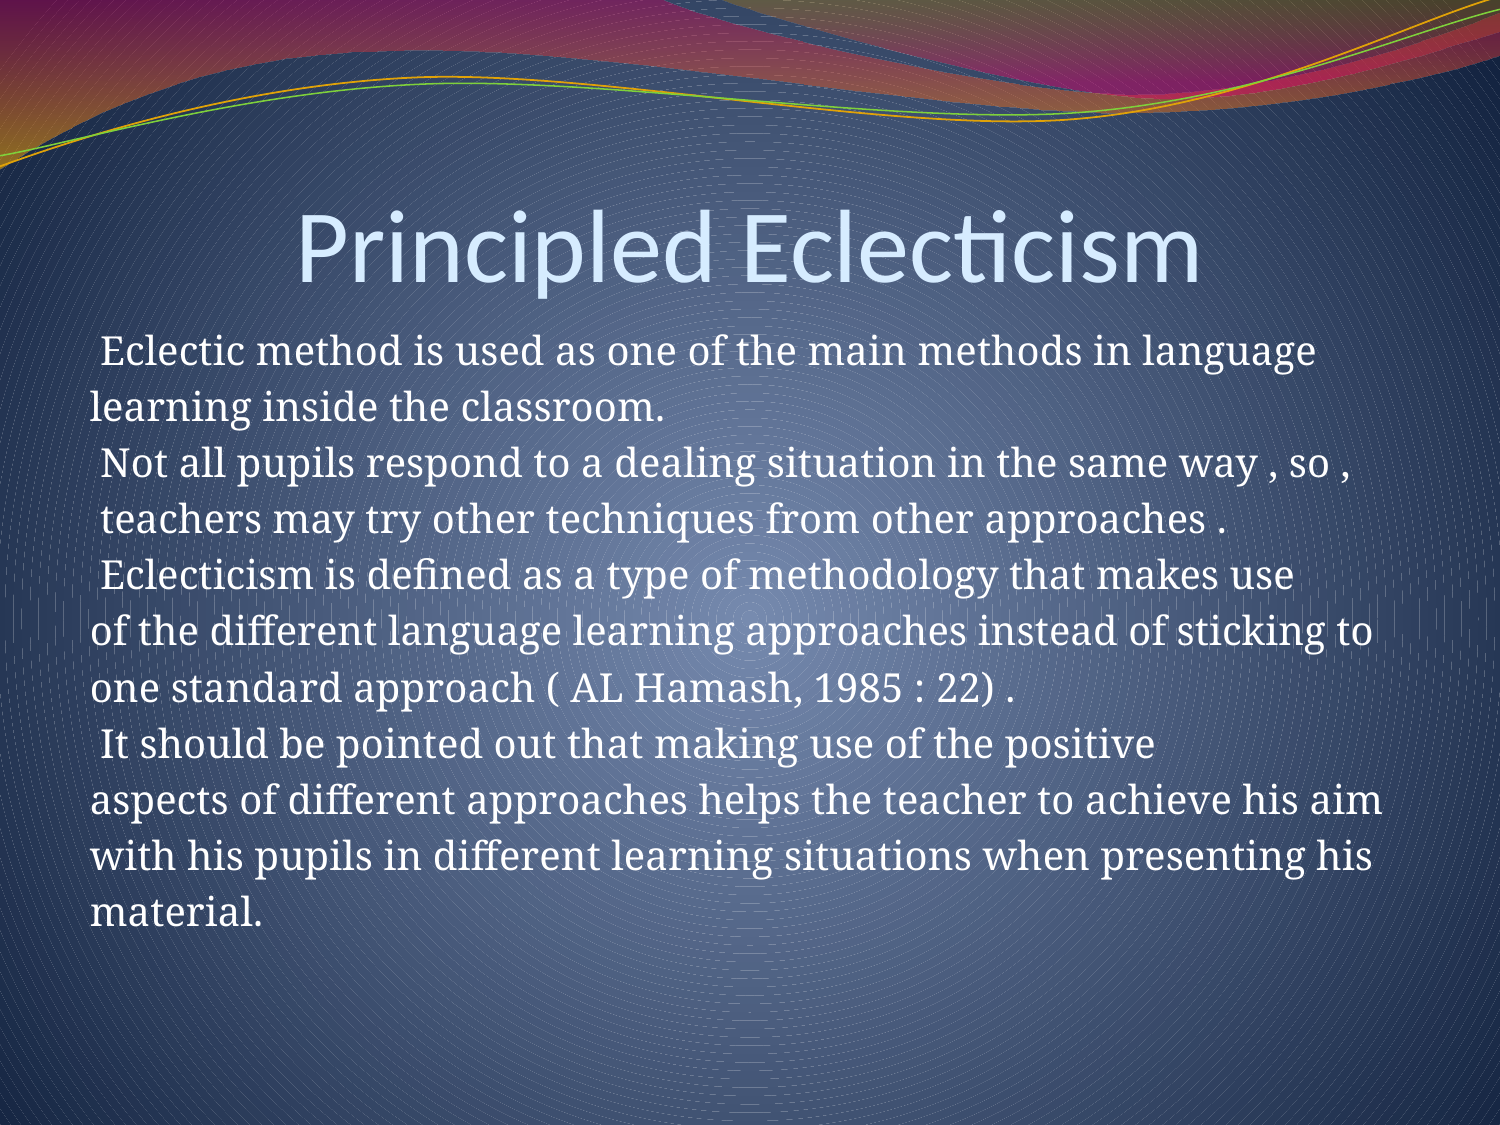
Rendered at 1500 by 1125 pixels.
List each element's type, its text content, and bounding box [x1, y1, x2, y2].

title Principled Eclecticism [75, 115, 1425, 303]
list Eclectic method is used as one of the main methods in language learning inside the classroom. Not all pupils respond to a dealing situation in the same way , so , teachers may try other techniques from other approaches . Eclecticism is defined as a type of methodology that makes use of the different language learning approaches instead of sticking to one standard approach ( AL Hamash, 1985 : 22) . It should be pointed out that making use of the positive aspects of different approaches helps the teacher to achieve his aim with his pupils in different learning situations when presenting his material. [75, 317, 1425, 1038]
